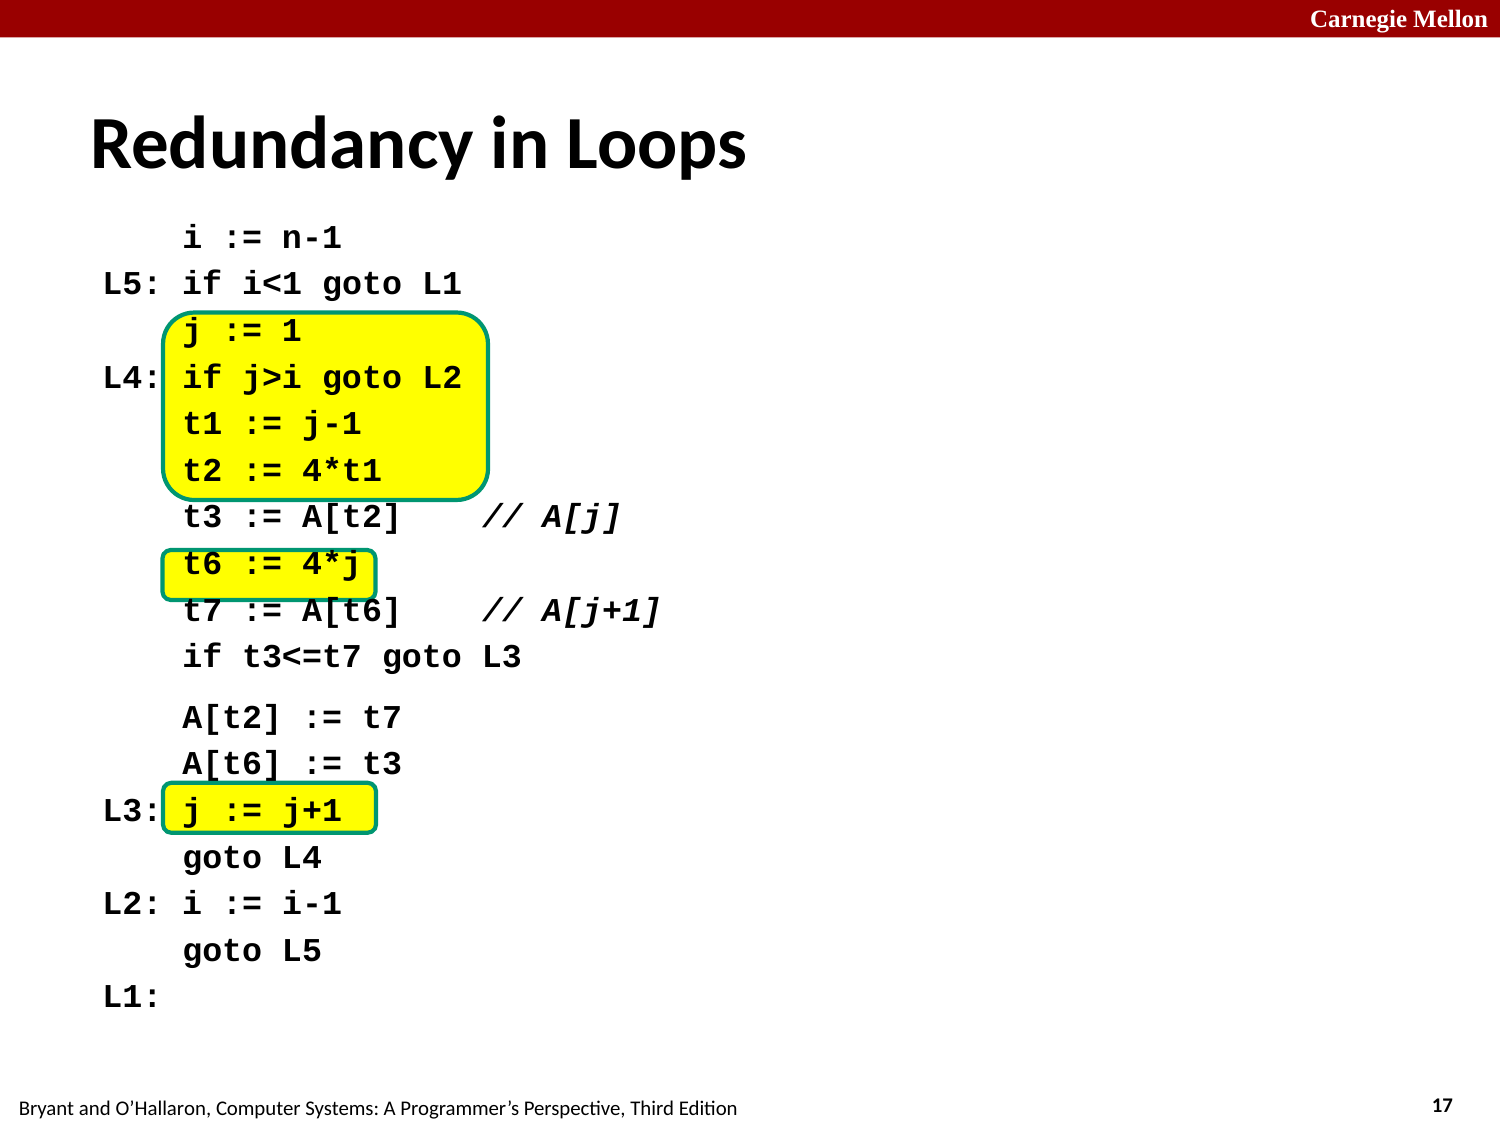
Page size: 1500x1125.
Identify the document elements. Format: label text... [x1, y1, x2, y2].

list A[t2] := t7 A[t6] := t3 L3: j := j+1 goto L4 L2: i := i-1 goto L5 L1: [86, 687, 775, 1031]
title Redundancy in Loops [74, 44, 1426, 233]
list i := n-1 L5: if i<1 goto L1 j := 1 L4: if j>i goto L2 t1 := j-1 t2 := 4*t1 t3 := A[t2] // A[j] t6 := 4*j t7 := A[t6] // A[j+1] if t3<=t7 goto L3 [86, 207, 751, 701]
